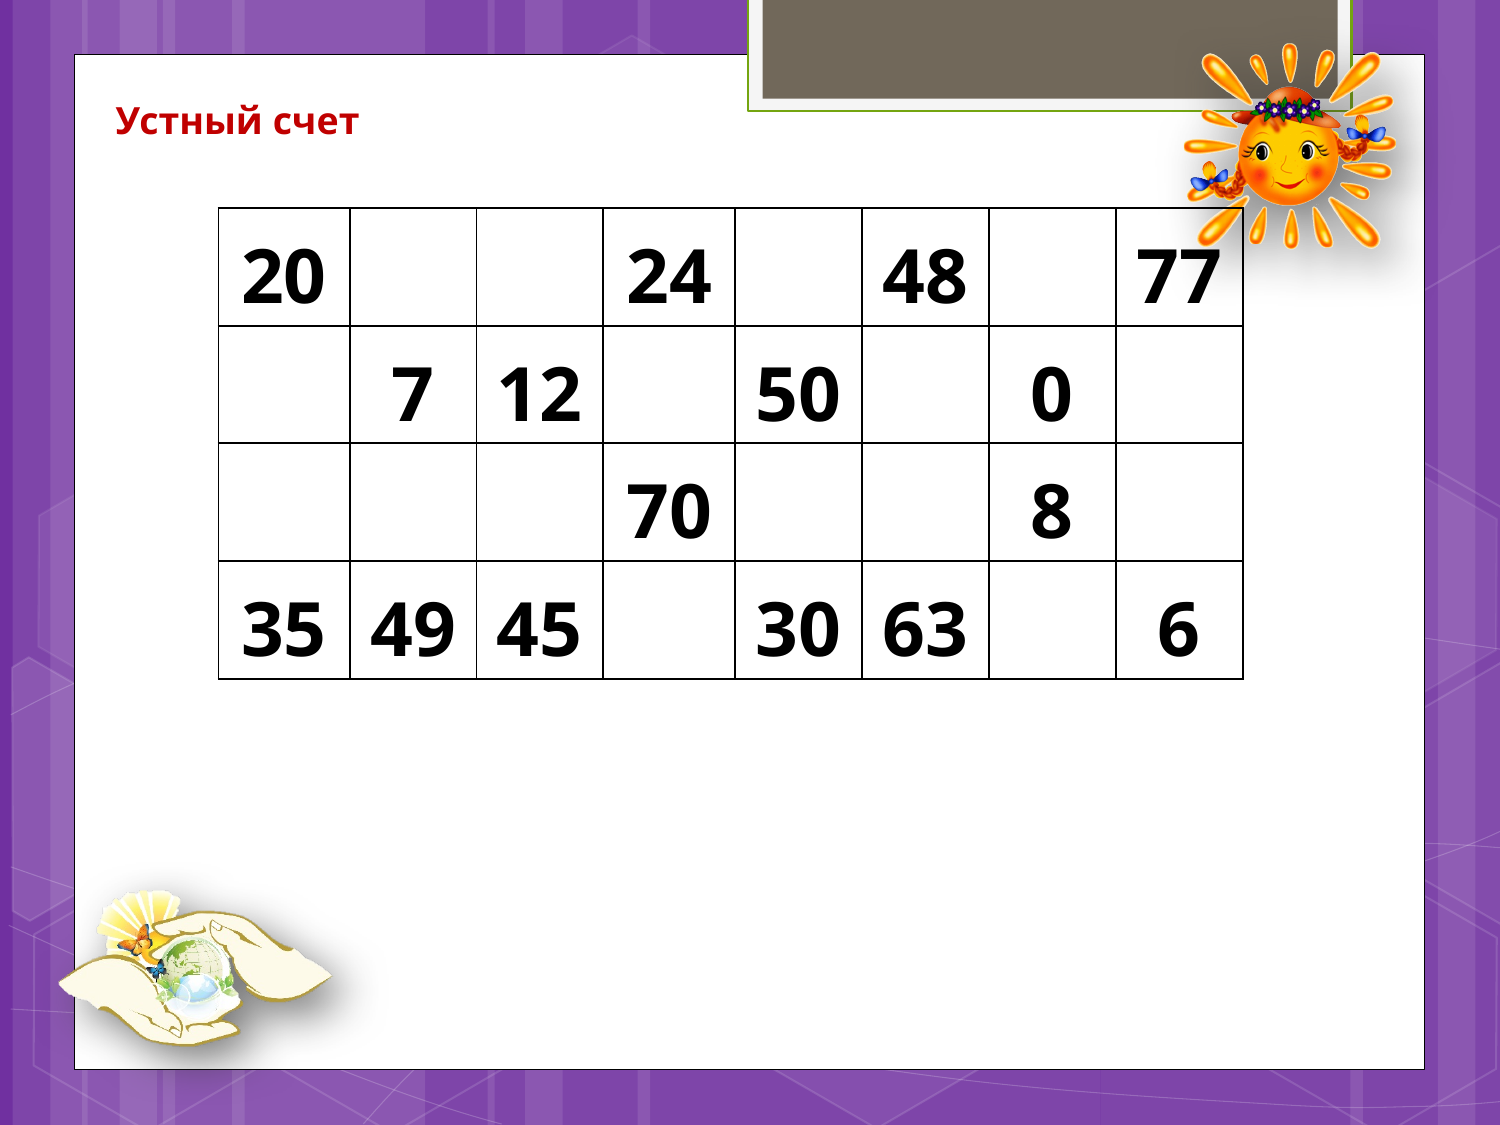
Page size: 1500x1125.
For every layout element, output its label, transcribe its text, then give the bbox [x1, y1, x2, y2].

table_cell 45 [477, 562, 602, 678]
table_cell [219, 444, 349, 560]
table_cell [990, 562, 1115, 678]
table_header 24 [604, 209, 734, 325]
picture [1142, 3, 1427, 288]
table_cell [736, 444, 861, 560]
table_cell [477, 444, 602, 560]
table_header [351, 209, 476, 325]
table_header [990, 209, 1115, 325]
table_cell 0 [990, 327, 1115, 442]
title Устный счет [100, 67, 1125, 150]
table_header [477, 209, 602, 325]
table_cell 49 [351, 562, 476, 678]
table_cell [863, 444, 988, 560]
table_cell [1117, 444, 1242, 560]
table_cell 12 [477, 327, 602, 442]
table_cell [219, 327, 349, 442]
table_cell [1117, 327, 1242, 442]
table_cell [604, 327, 734, 442]
table_cell [604, 562, 734, 678]
table_header [736, 209, 861, 325]
table_cell 30 [736, 562, 861, 678]
table_cell 70 [604, 444, 734, 560]
table_header 20 [219, 209, 349, 325]
table_header 48 [863, 209, 988, 325]
table_cell 50 [736, 327, 861, 442]
table_cell 35 [219, 562, 349, 678]
table_cell 6 [1117, 562, 1242, 678]
table_cell 63 [863, 562, 988, 678]
table_cell [863, 327, 988, 442]
table_header 77 [1117, 209, 1242, 325]
picture [52, 869, 341, 1047]
table_cell 8 [990, 444, 1115, 560]
table_cell [351, 444, 476, 560]
table_cell 7 [351, 327, 476, 442]
